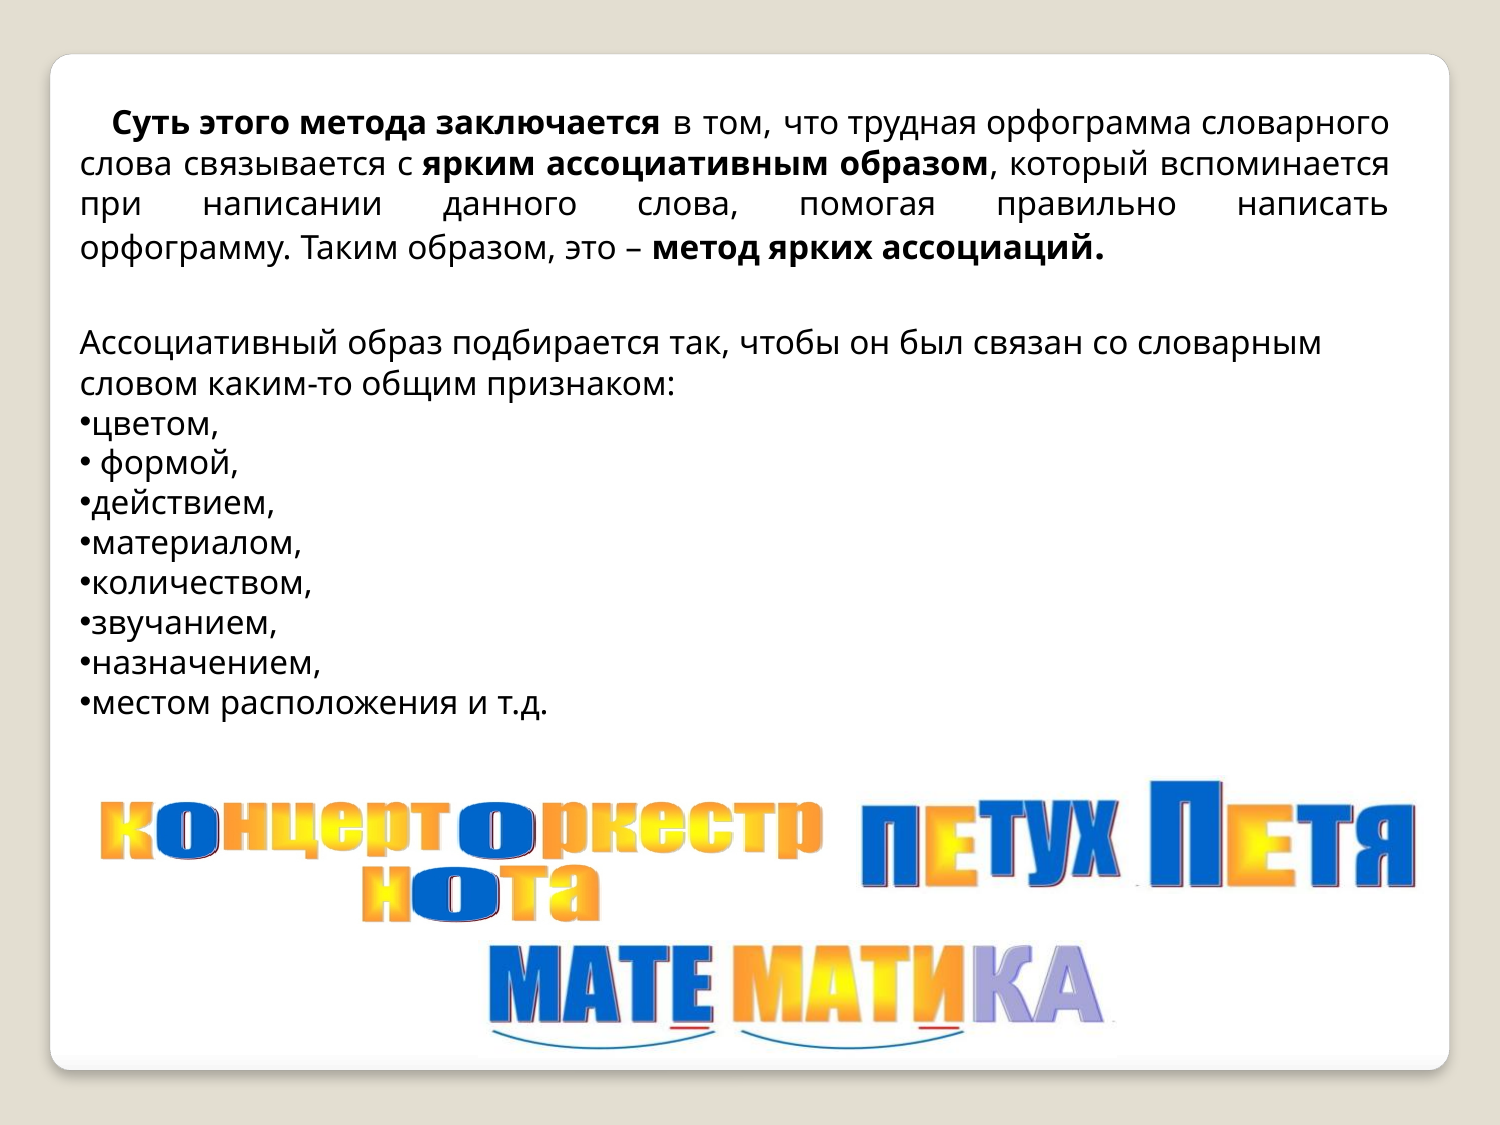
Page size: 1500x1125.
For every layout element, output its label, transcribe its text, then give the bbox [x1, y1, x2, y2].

picture [856, 774, 1424, 894]
text_box Ассоциативный образ подбирается так, чтобы он был связан со словарным словом каким-то общим признаком: цветом, формой, действием, материалом, количеством, звучанием, назначением, местом расположения и т.д. [64, 314, 1436, 729]
picture [100, 798, 833, 929]
text_box Суть этого метода заключается в том, что трудная орфограмма словарного слова связывается с ярким ассоциативным образом, который вспоминается при написании данного слова, помогая правильно написать орфограмму. Таким образом, это – метод ярких ассоциаций. [64, 89, 1406, 314]
picture [478, 940, 1117, 1058]
